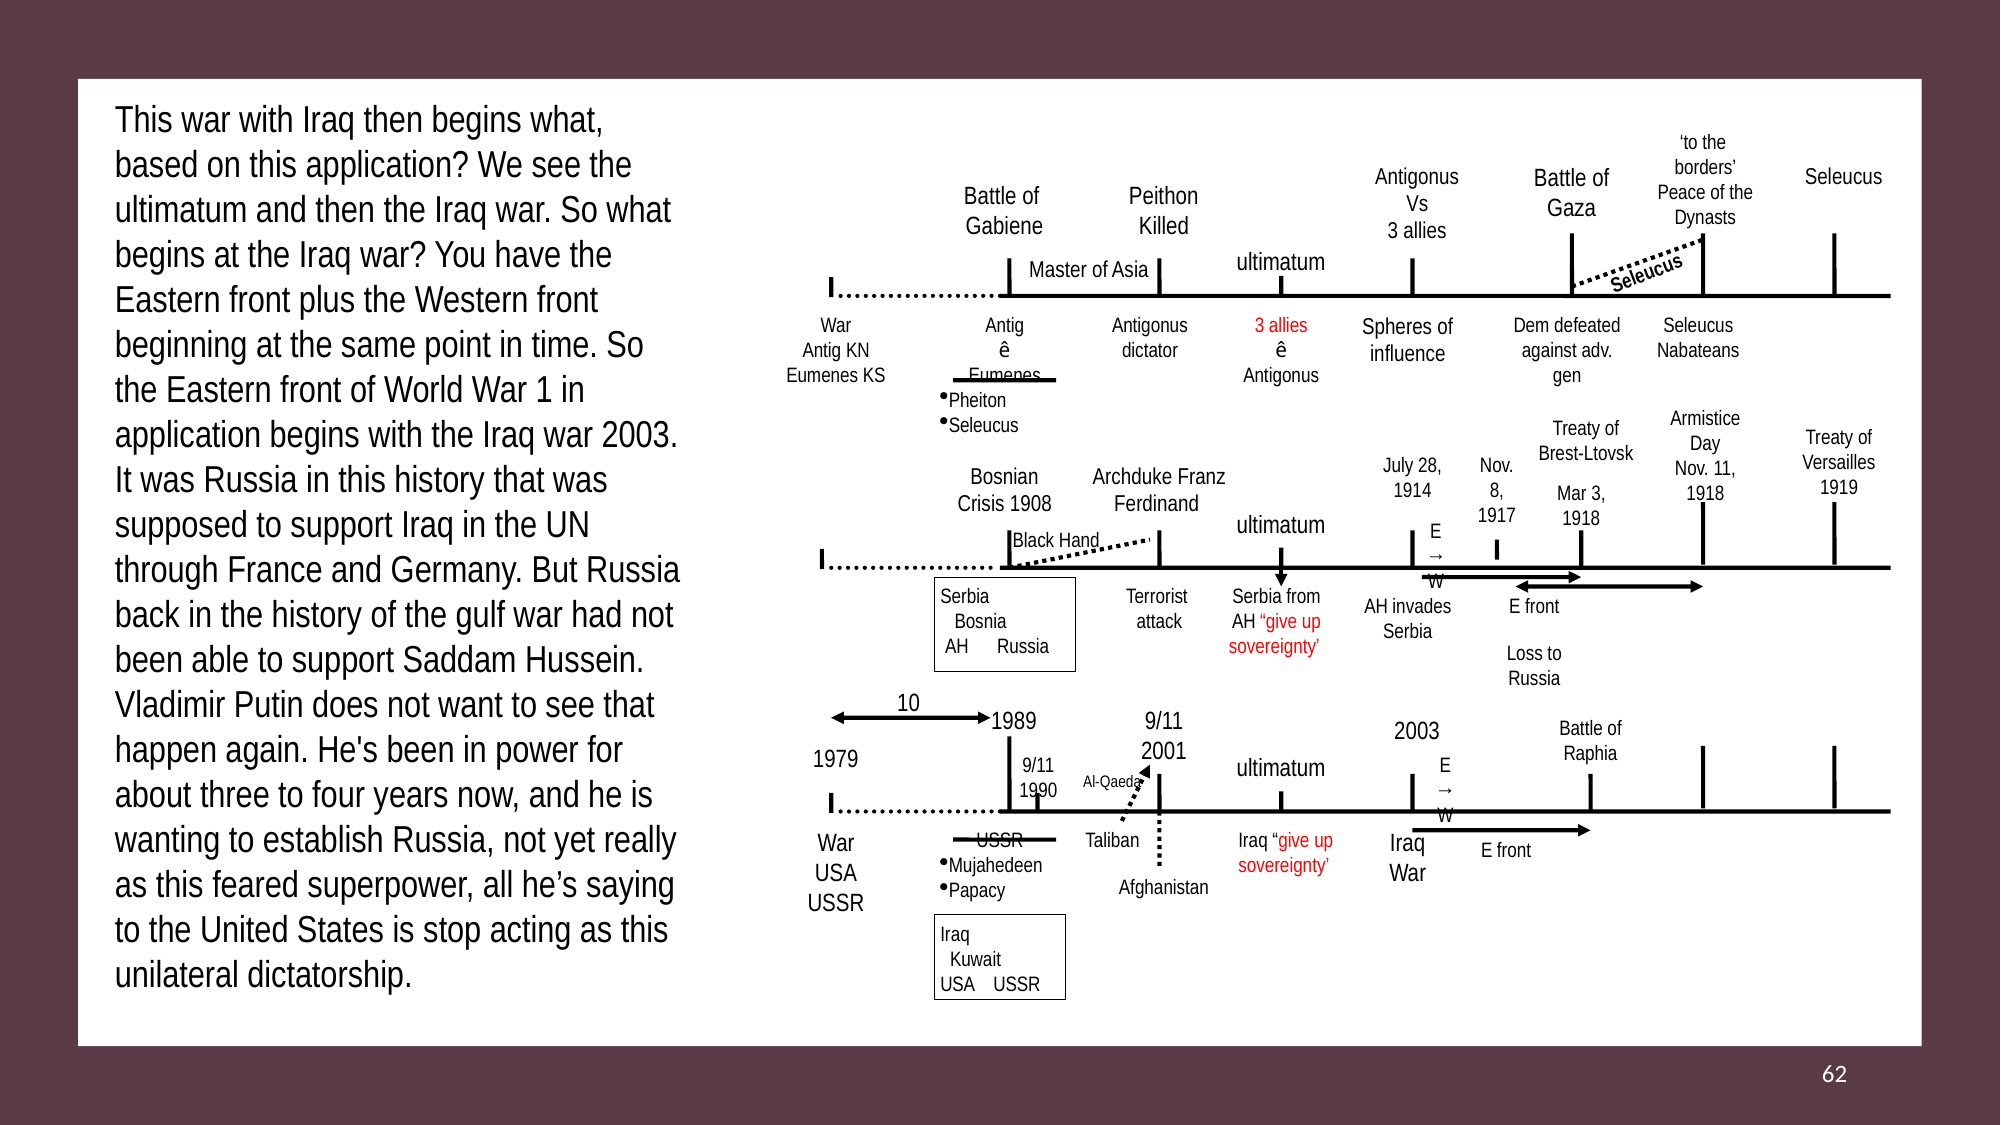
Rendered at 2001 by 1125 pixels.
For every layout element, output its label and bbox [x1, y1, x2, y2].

slide_number [1412, 1042, 1863, 1103]
text_box [0, 0, 2000, 1125]
